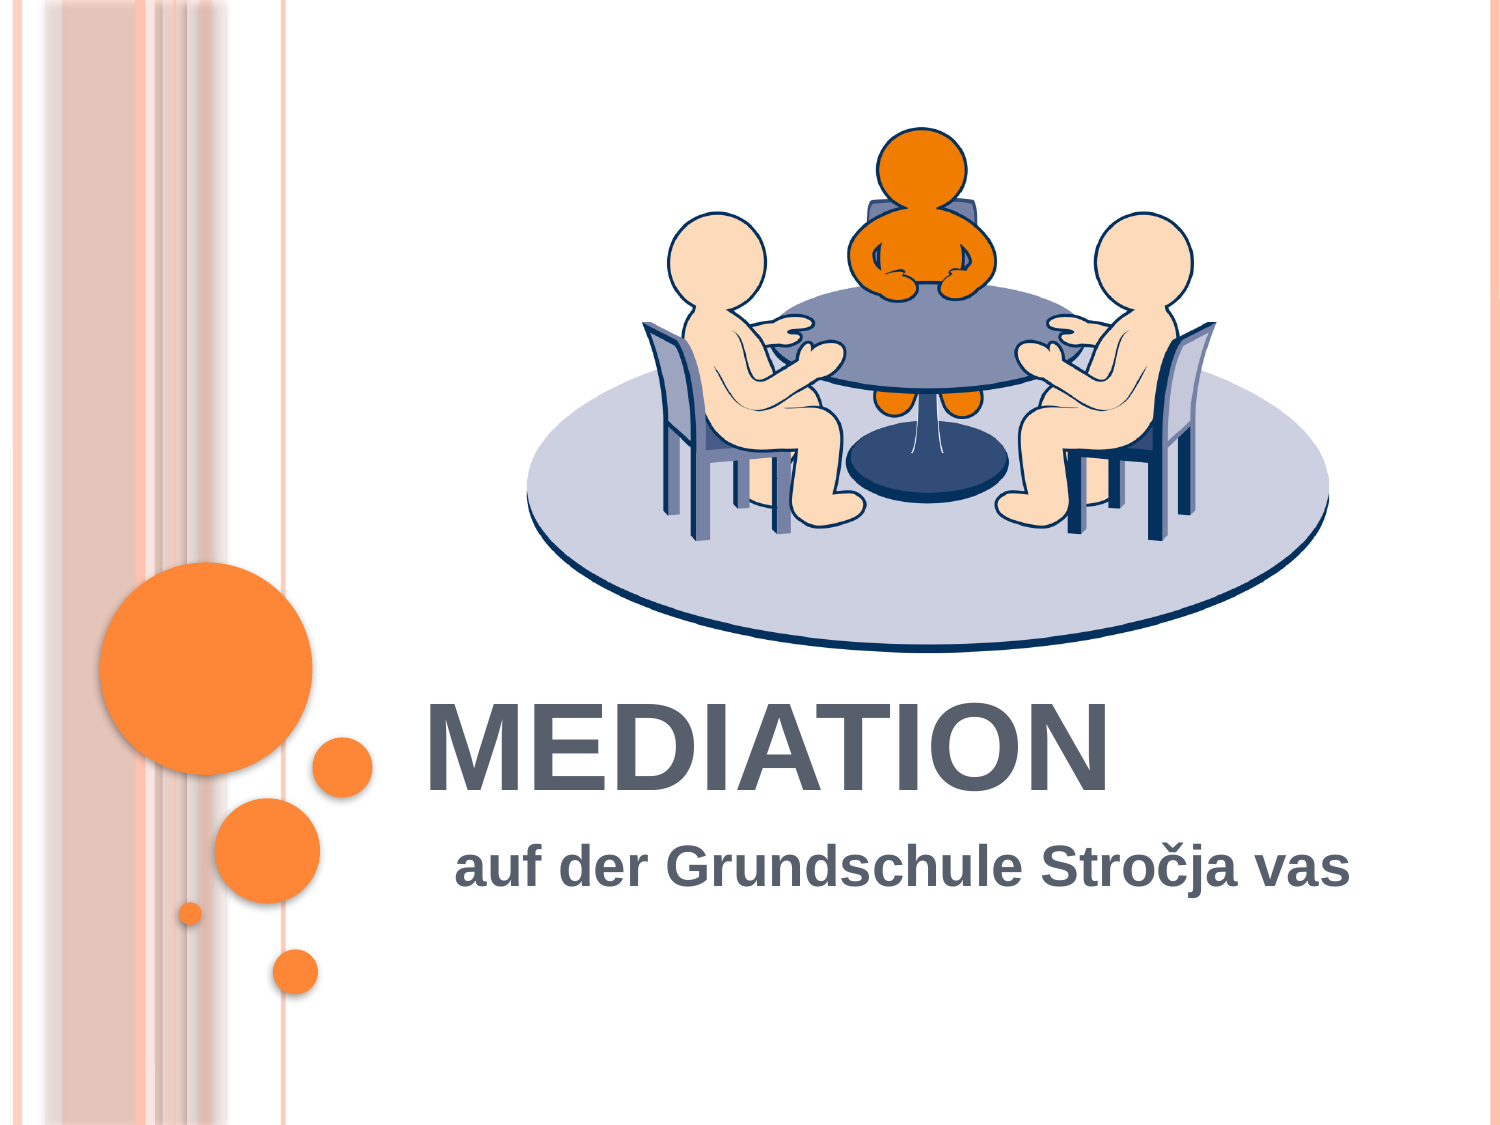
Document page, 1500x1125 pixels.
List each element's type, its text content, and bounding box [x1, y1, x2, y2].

subtitle auf der Grundschule Stročja vas [375, 820, 1388, 1046]
title MEDIATION [375, 512, 1388, 820]
picture [513, 113, 1342, 667]
